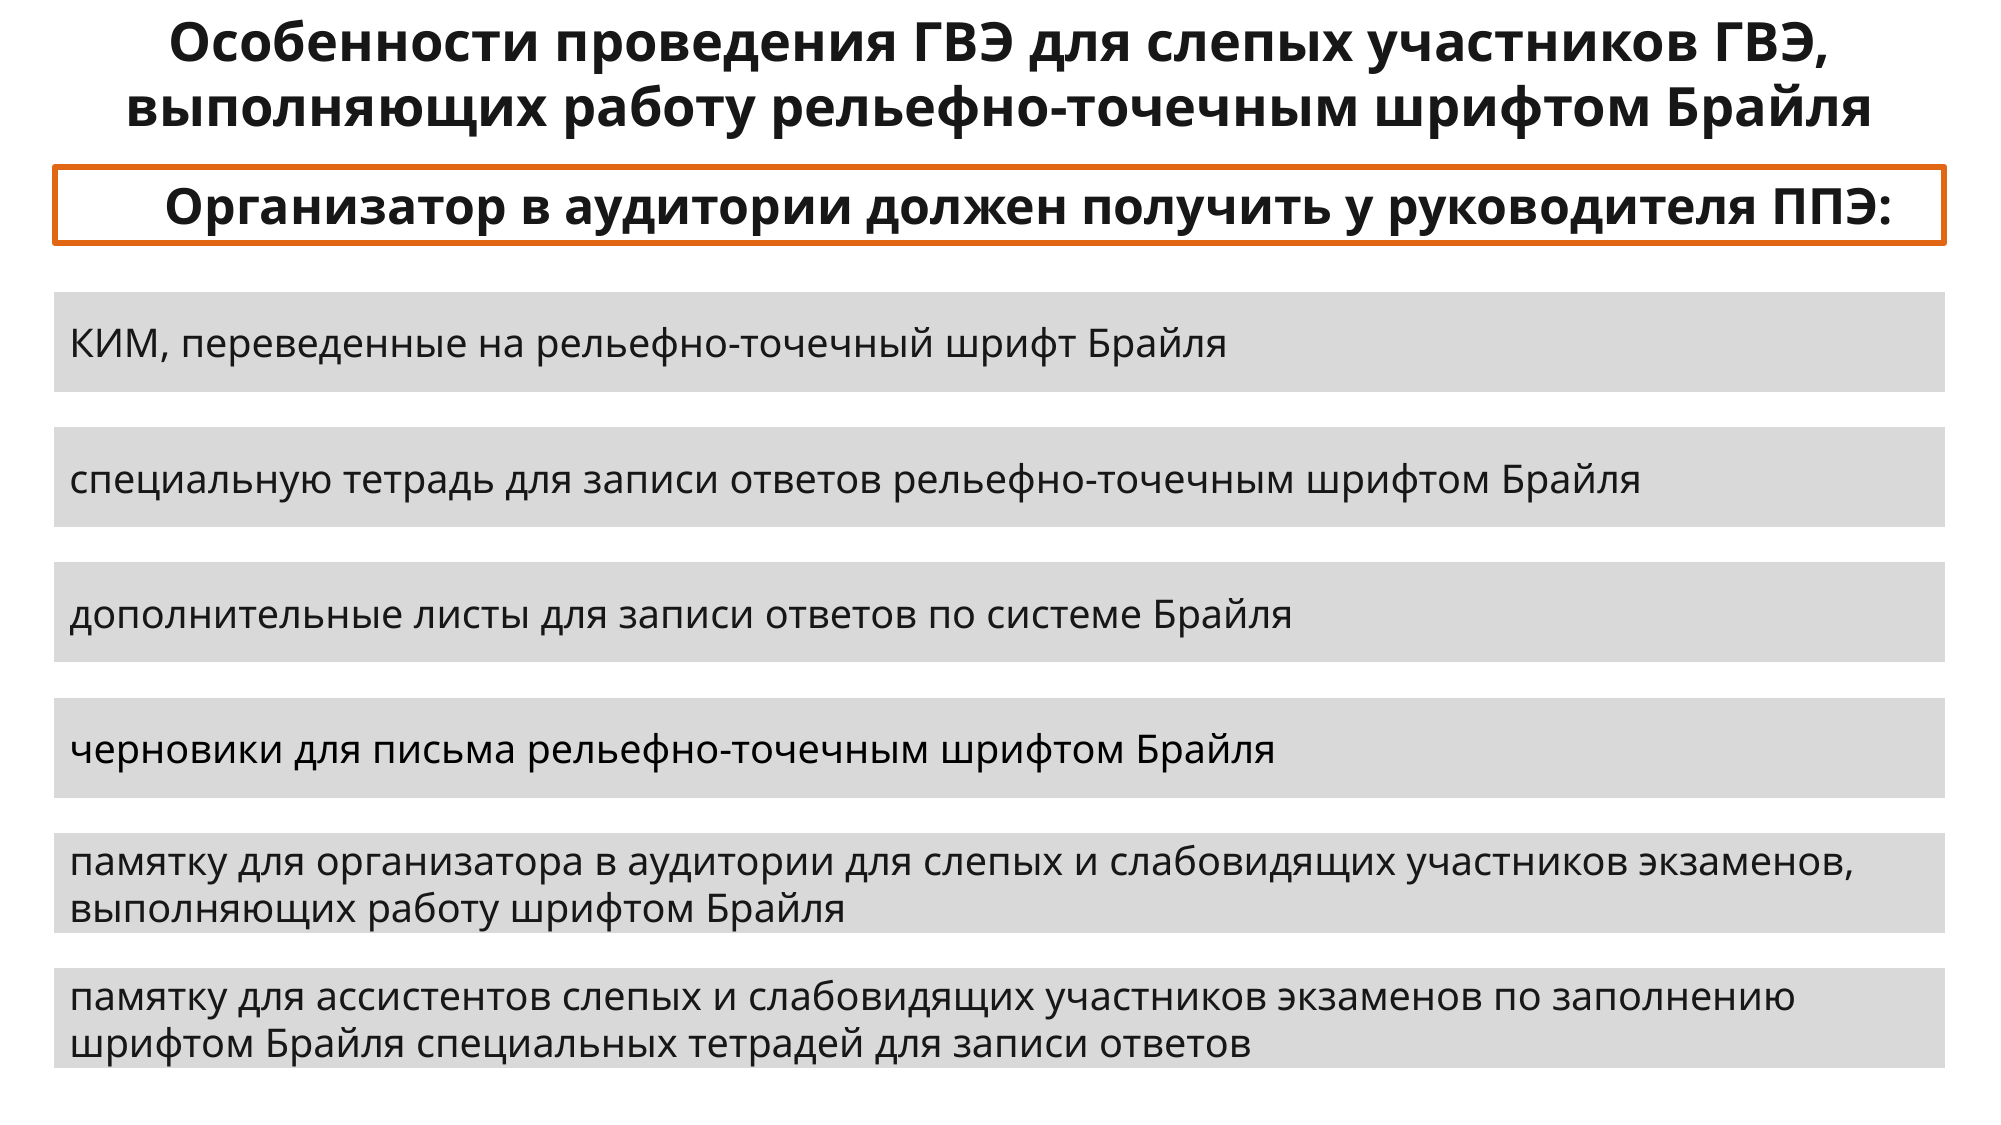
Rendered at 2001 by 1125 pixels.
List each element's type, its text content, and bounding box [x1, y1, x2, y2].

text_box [54, 166, 1945, 243]
text_box Особенности проведения ГВЭ для слепых участников ГВЭ, выполняющих работу рельефно-точечным шрифтом Брайля [16, 0, 1984, 145]
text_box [54, 292, 1945, 1068]
